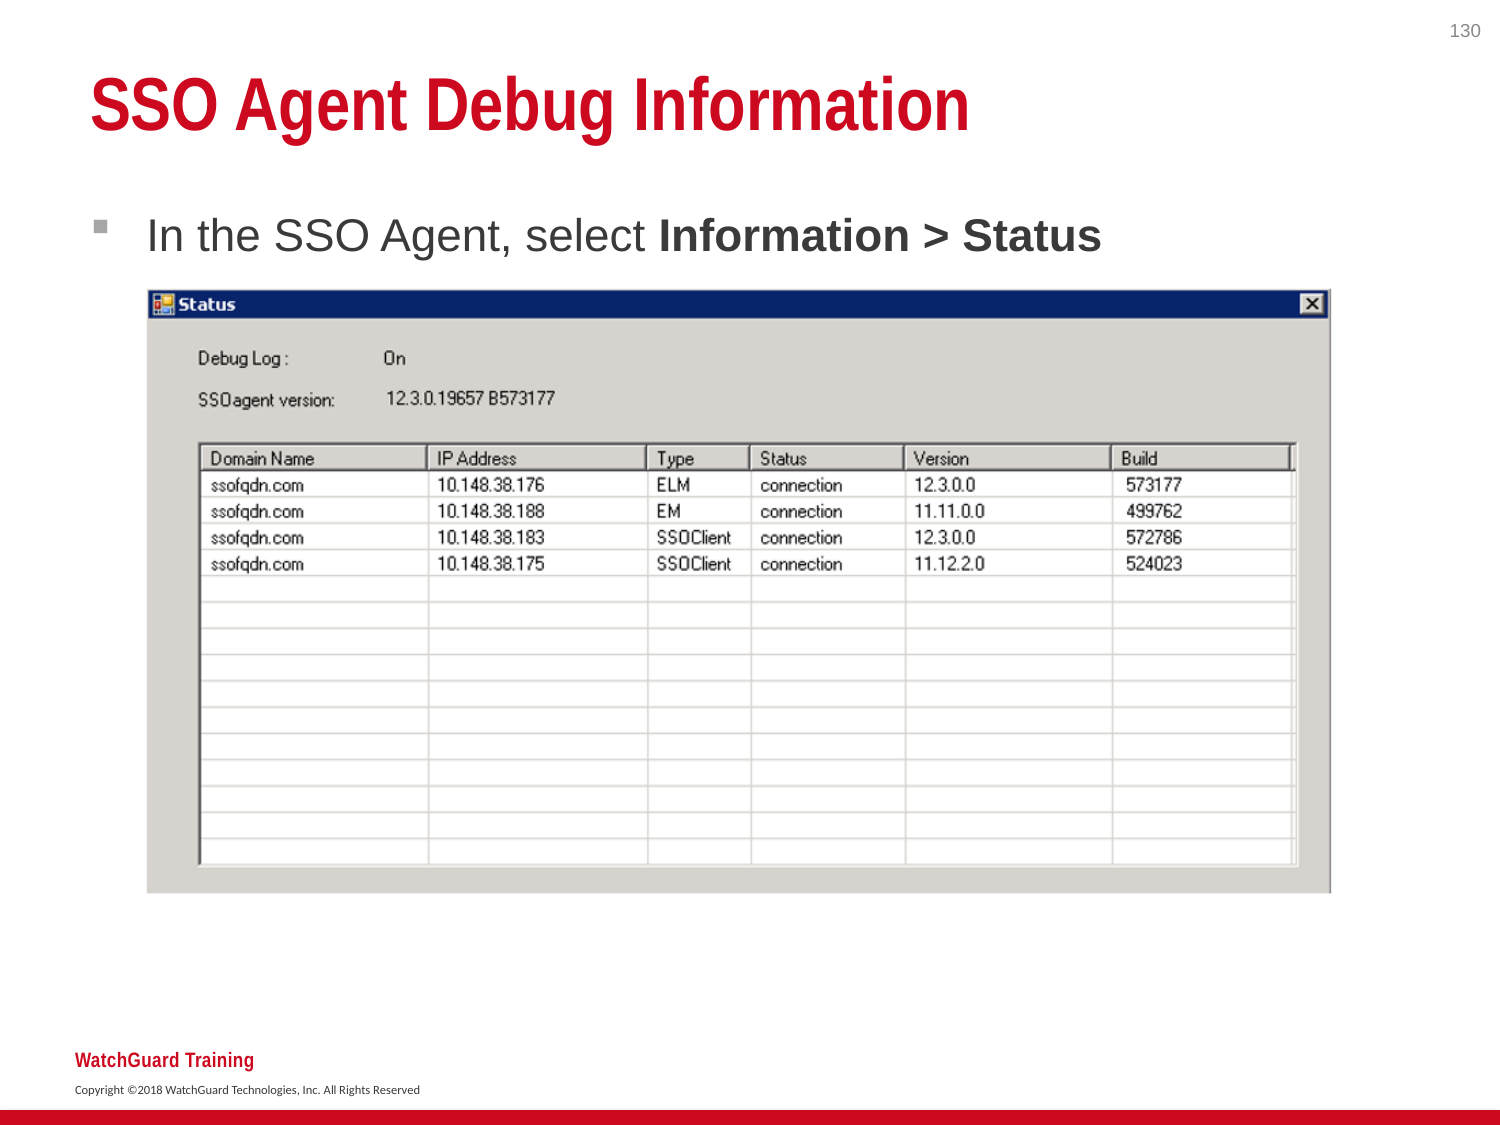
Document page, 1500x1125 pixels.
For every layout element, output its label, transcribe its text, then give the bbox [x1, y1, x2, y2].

picture [142, 285, 1338, 899]
list In the SSO Agent, select Information > Status [75, 198, 1425, 1005]
slide_number 130 [1398, 3, 1497, 57]
title SSO Agent Debug Information [75, 45, 1425, 156]
